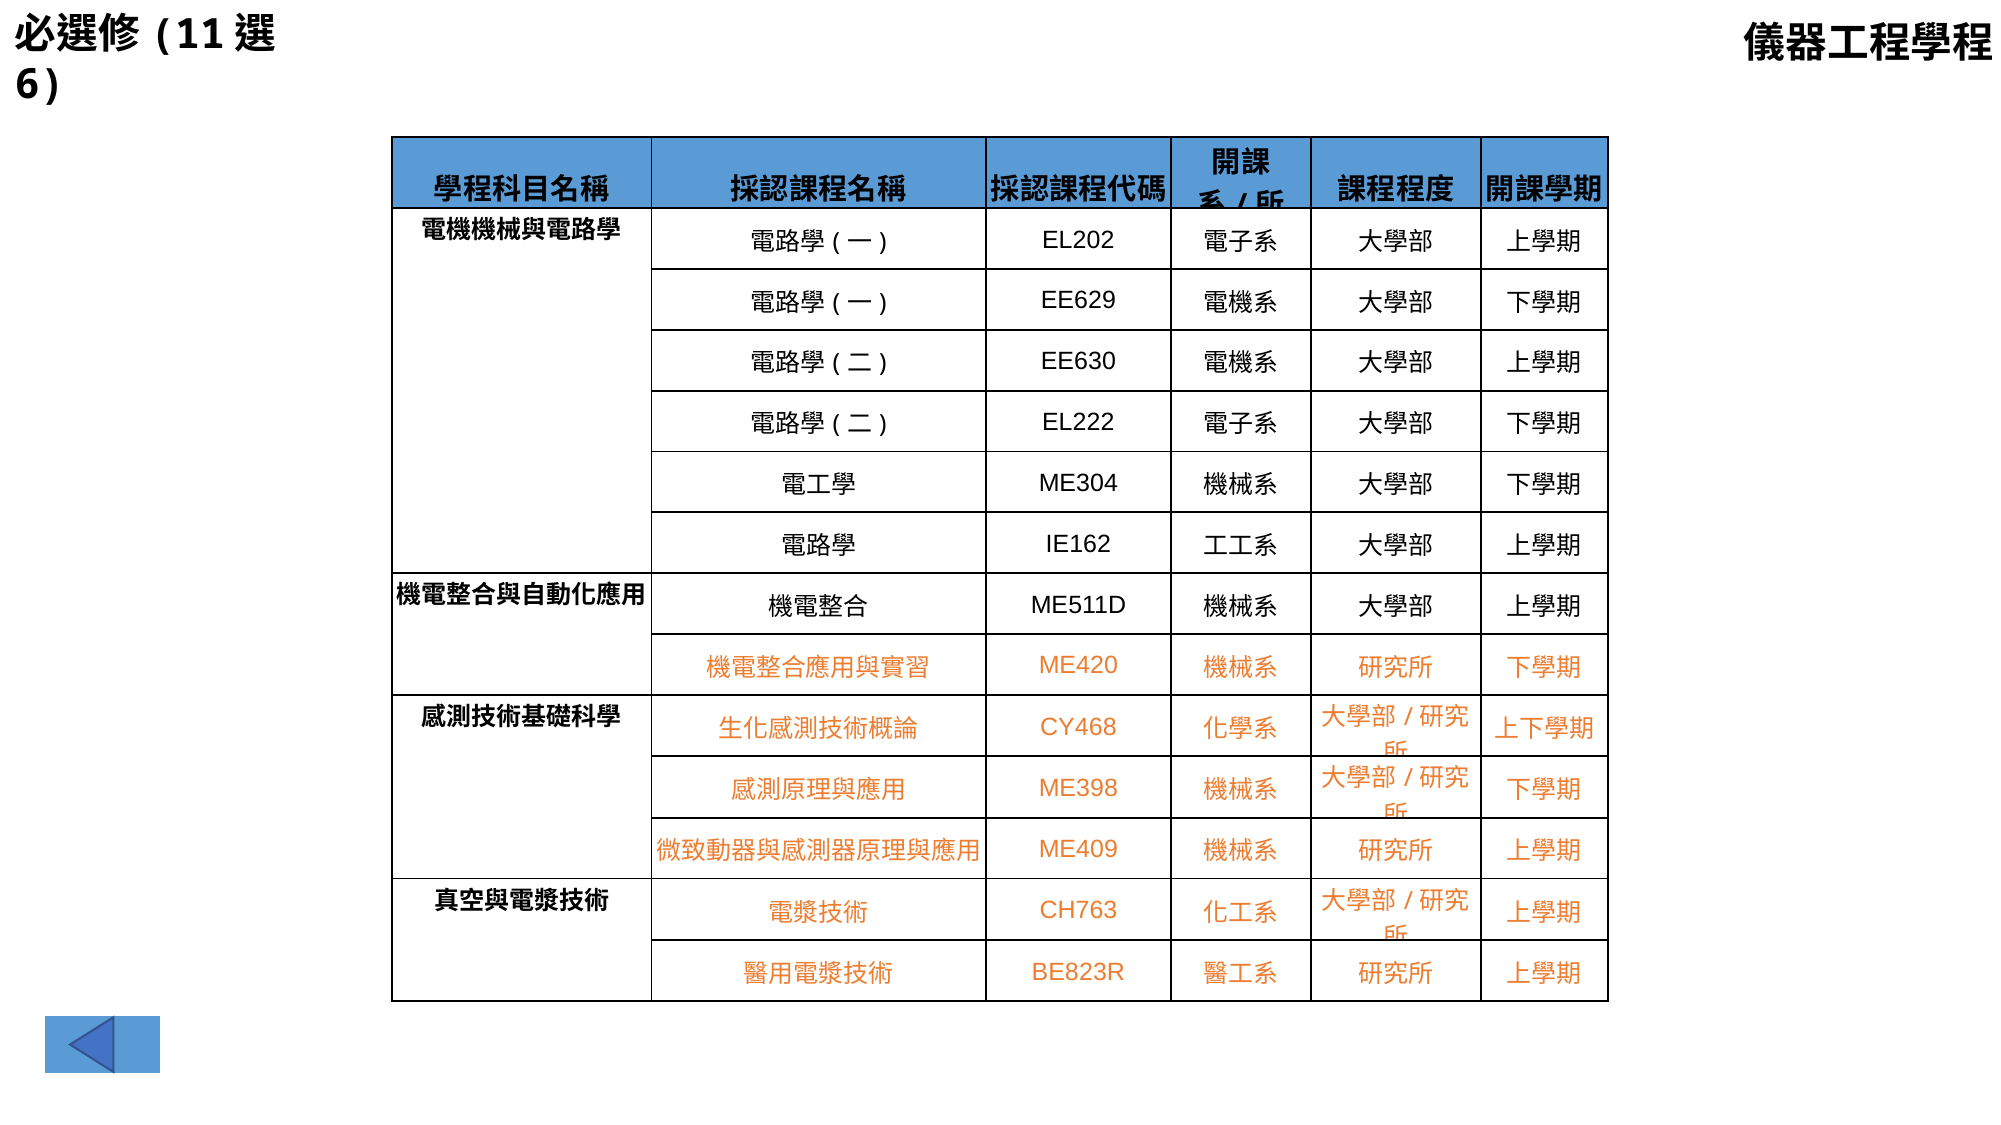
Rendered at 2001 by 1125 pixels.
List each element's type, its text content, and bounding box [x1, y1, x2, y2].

table_cell 大學部/研究所 [1312, 757, 1480, 817]
table_header 課程程度 [1312, 138, 1480, 207]
table_cell EL222 [987, 392, 1170, 451]
table_cell CY468 [987, 696, 1170, 755]
table_cell 下學期 [1482, 635, 1607, 694]
table_cell 電工學 [652, 452, 985, 511]
table_cell ME420 [987, 635, 1170, 694]
table_cell 機械系 [1172, 635, 1310, 694]
table_cell 下學期 [1482, 270, 1607, 329]
text_box 必選修(11選6) [0, 0, 348, 115]
table_cell 感測原理與應用 [652, 757, 985, 817]
table_cell ME304 [987, 452, 1170, 511]
table_cell 大學部 [1312, 513, 1480, 572]
table_cell 電路學 [652, 513, 985, 572]
table_cell 感測技術基礎科學 [393, 696, 651, 878]
table_cell 醫工系 [1172, 941, 1310, 1000]
table_cell 化學系 [1172, 696, 1310, 755]
table_cell 上下學期 [1482, 696, 1607, 755]
table_cell IE162 [987, 513, 1170, 572]
table_cell 下學期 [1482, 392, 1607, 451]
table_cell 生化感測技術概論 [652, 696, 985, 755]
table_cell 大學部 [1312, 392, 1480, 451]
table_cell BE823R [987, 941, 1170, 1000]
table_cell 工工系 [1172, 513, 1310, 572]
table_cell 電機系 [1172, 331, 1310, 390]
table_cell 真空與電漿技術 [393, 879, 651, 1000]
table_cell 大學部 [1312, 209, 1480, 268]
table_cell 上學期 [1482, 513, 1607, 572]
table_cell EE629 [987, 270, 1170, 329]
text_box [45, 1016, 111, 1073]
table_cell ME511D [987, 574, 1170, 633]
text_box [115, 1016, 160, 1073]
table_cell 下學期 [1482, 452, 1607, 511]
table_cell 機械系 [1172, 819, 1310, 878]
table_cell 機電整合與自動化應用 [393, 574, 651, 694]
table_cell 電子系 [1172, 209, 1310, 268]
table_cell 研究所 [1312, 941, 1480, 1000]
table_cell 上學期 [1482, 941, 1607, 1000]
table_cell 機械系 [1172, 757, 1310, 817]
table_cell 上學期 [1482, 819, 1607, 878]
table_header 開課系/所 [1172, 138, 1310, 207]
table_cell EE630 [987, 331, 1170, 390]
table_cell 研究所 [1312, 635, 1480, 694]
table_cell 大學部 [1312, 452, 1480, 511]
table_cell CH763 [987, 879, 1170, 939]
table_cell 下學期 [1482, 757, 1607, 817]
table_cell 醫用電漿技術 [652, 941, 985, 1000]
table_cell 大學部 [1312, 574, 1480, 633]
table_cell 電路學(二) [652, 392, 985, 451]
table_cell 電路學(一) [652, 209, 985, 268]
table_cell 電機系 [1172, 270, 1310, 329]
table_cell 上學期 [1482, 879, 1607, 939]
table_cell 機電整合應用與實習 [652, 635, 985, 694]
table_cell 上學期 [1482, 574, 1607, 633]
table_header 開課學期 [1482, 138, 1607, 207]
table_cell 上學期 [1482, 331, 1607, 390]
table_cell 電路學(一) [652, 270, 985, 329]
table_cell 大學部/研究所 [1312, 696, 1480, 755]
table_header 採認課程代碼 [987, 138, 1170, 207]
table_cell 上學期 [1482, 209, 1607, 268]
table_cell ME409 [987, 819, 1170, 878]
table_header 採認課程名稱 [652, 138, 985, 207]
table_cell 大學部/研究所 [1312, 879, 1480, 939]
table_cell 機電整合 [652, 574, 985, 633]
table_cell 電路學(二) [652, 331, 985, 390]
table_cell 大學部 [1312, 270, 1480, 329]
table_cell 微致動器與感測器原理與應用 [652, 819, 985, 878]
table_cell 化工系 [1172, 879, 1310, 939]
table_cell ME398 [987, 757, 1170, 817]
text_box [68, 1015, 115, 1074]
table_cell 大學部 [1312, 331, 1480, 390]
table_cell 電子系 [1172, 392, 1310, 451]
table_cell 機械系 [1172, 452, 1310, 511]
text_box 儀器工程學程 [1729, 0, 2000, 82]
table_header 學程科目名稱 [393, 138, 651, 207]
table_cell 研究所 [1312, 819, 1480, 878]
table_cell 電機機械與電路學 [393, 209, 651, 572]
table_cell EL202 [987, 209, 1170, 268]
table_cell 電漿技術 [652, 879, 985, 939]
table_cell 機械系 [1172, 574, 1310, 633]
